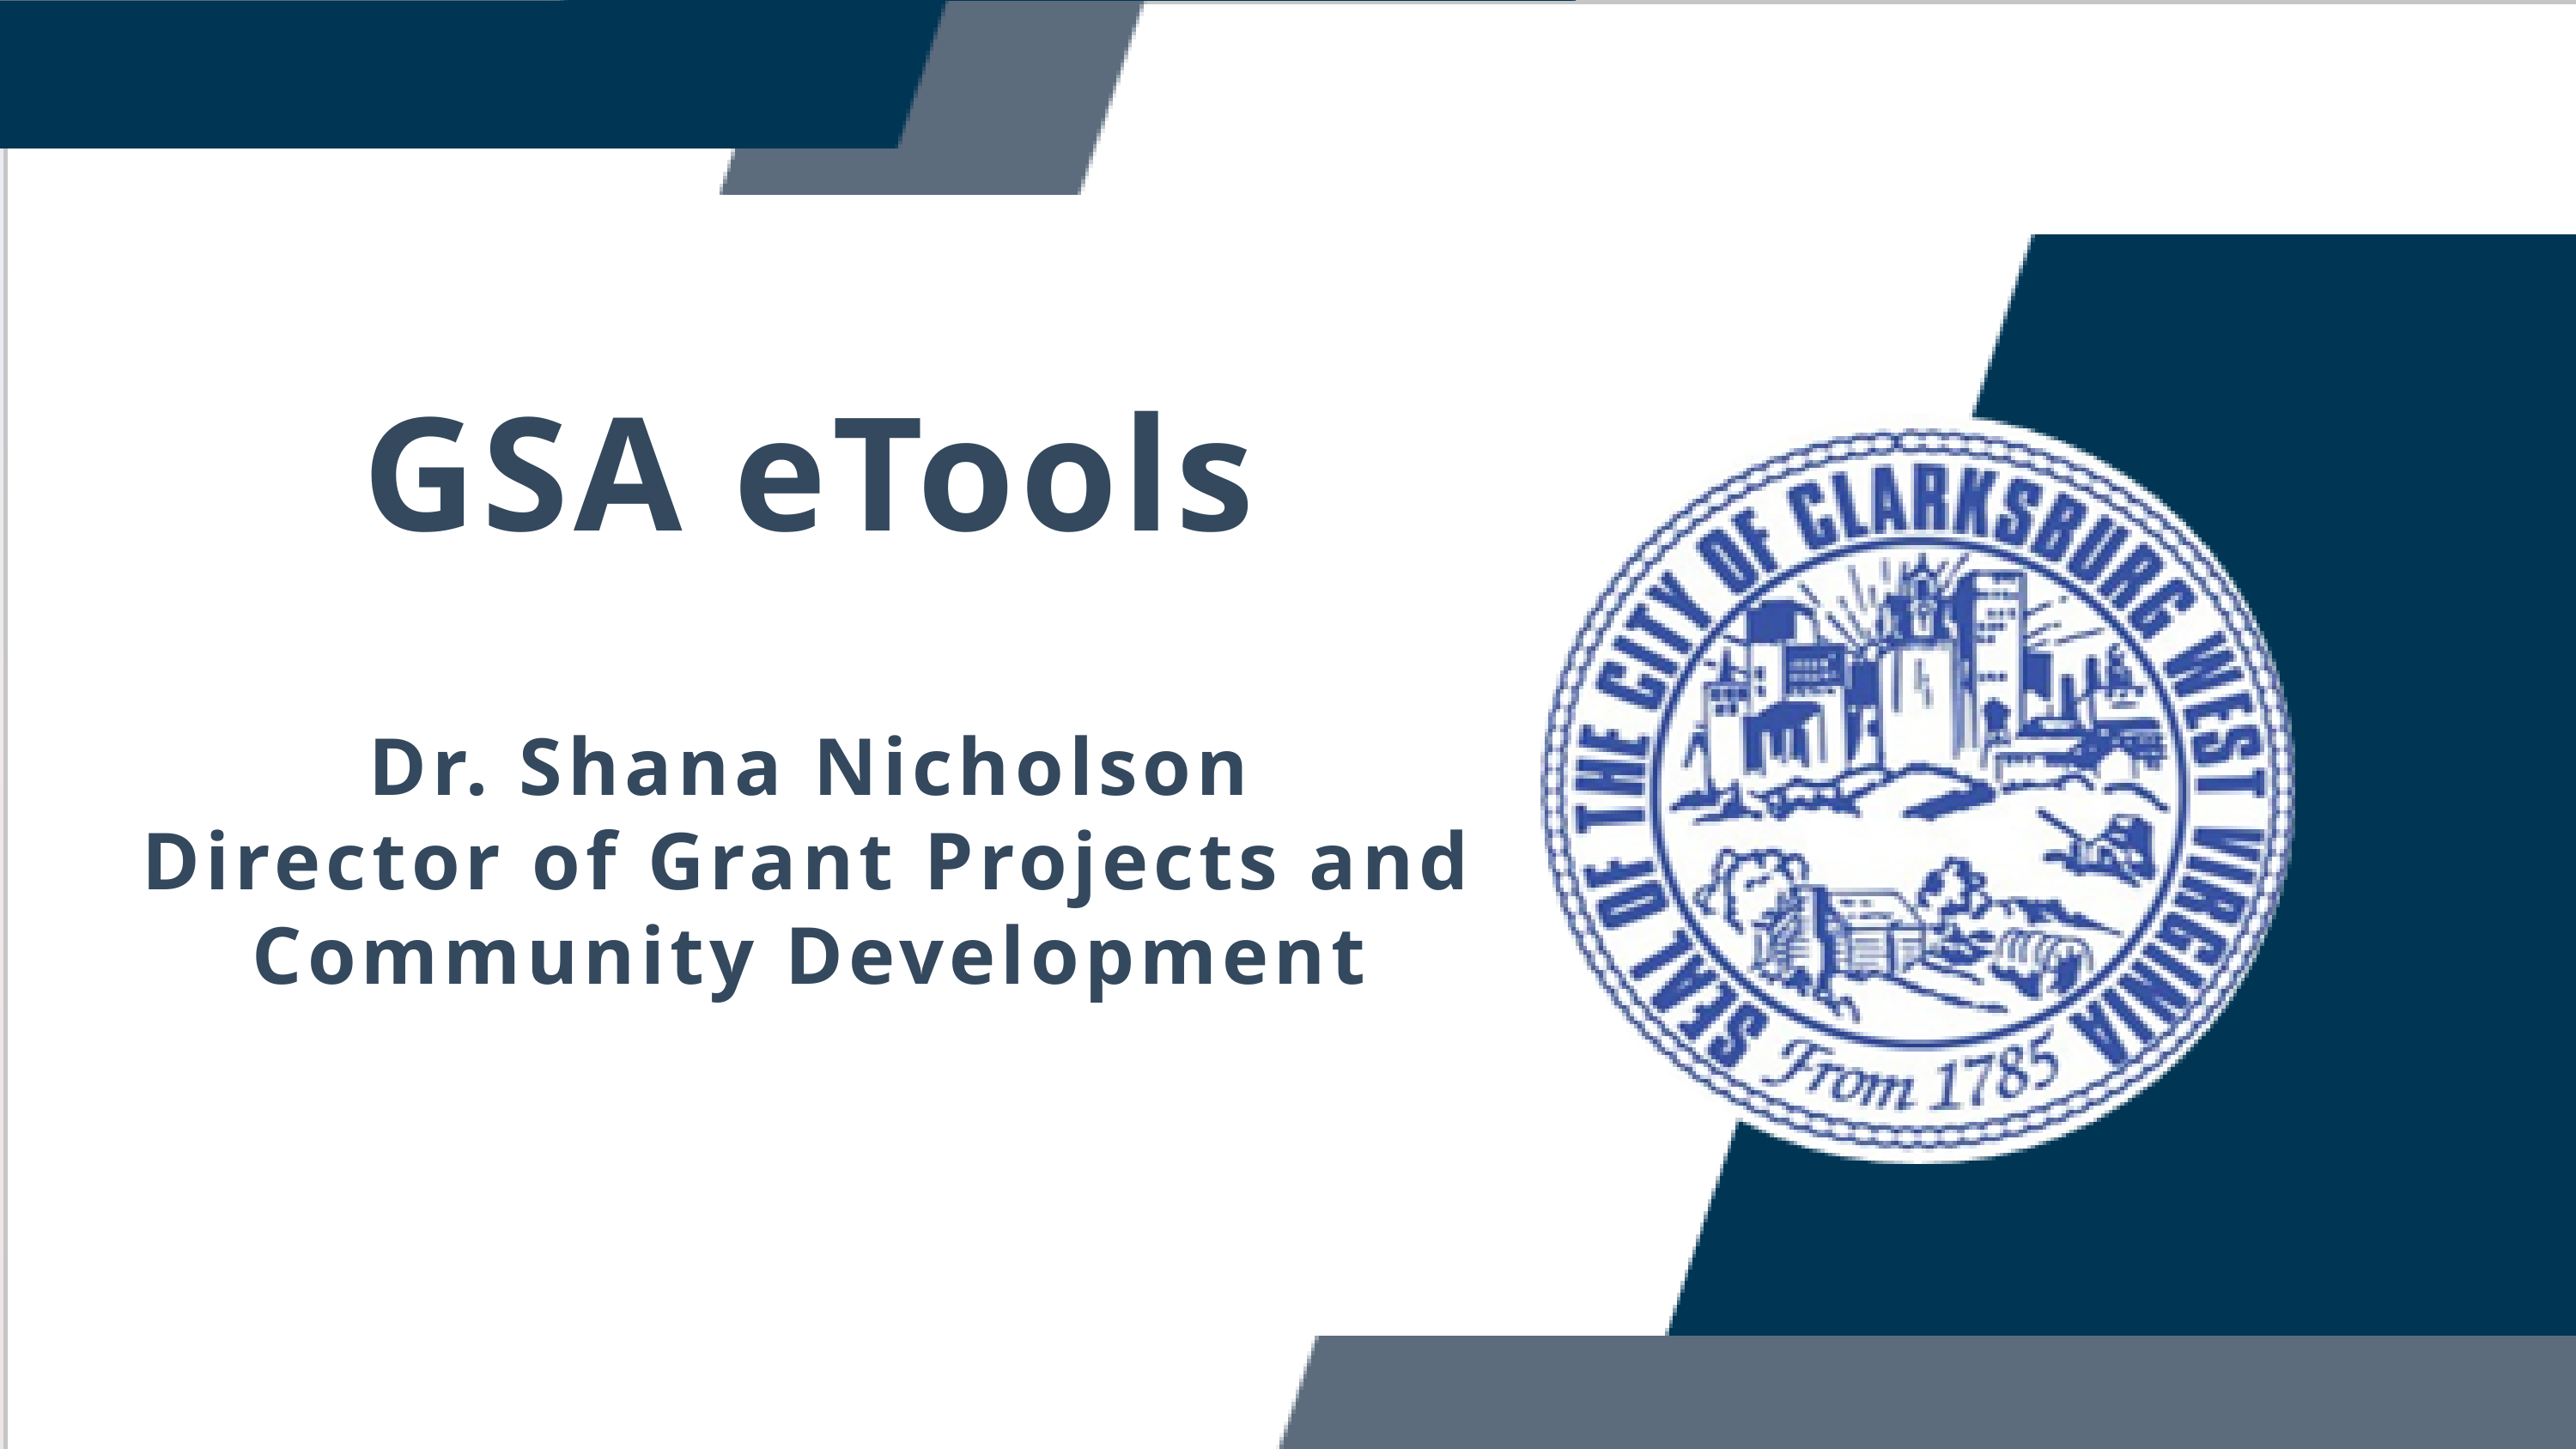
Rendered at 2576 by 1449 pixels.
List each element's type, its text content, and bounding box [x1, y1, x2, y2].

picture [0, 0, 2576, 1449]
title GSA eTools Dr. Shana Nicholson Director of Grant Projects and Community Development [81, 373, 1538, 1001]
